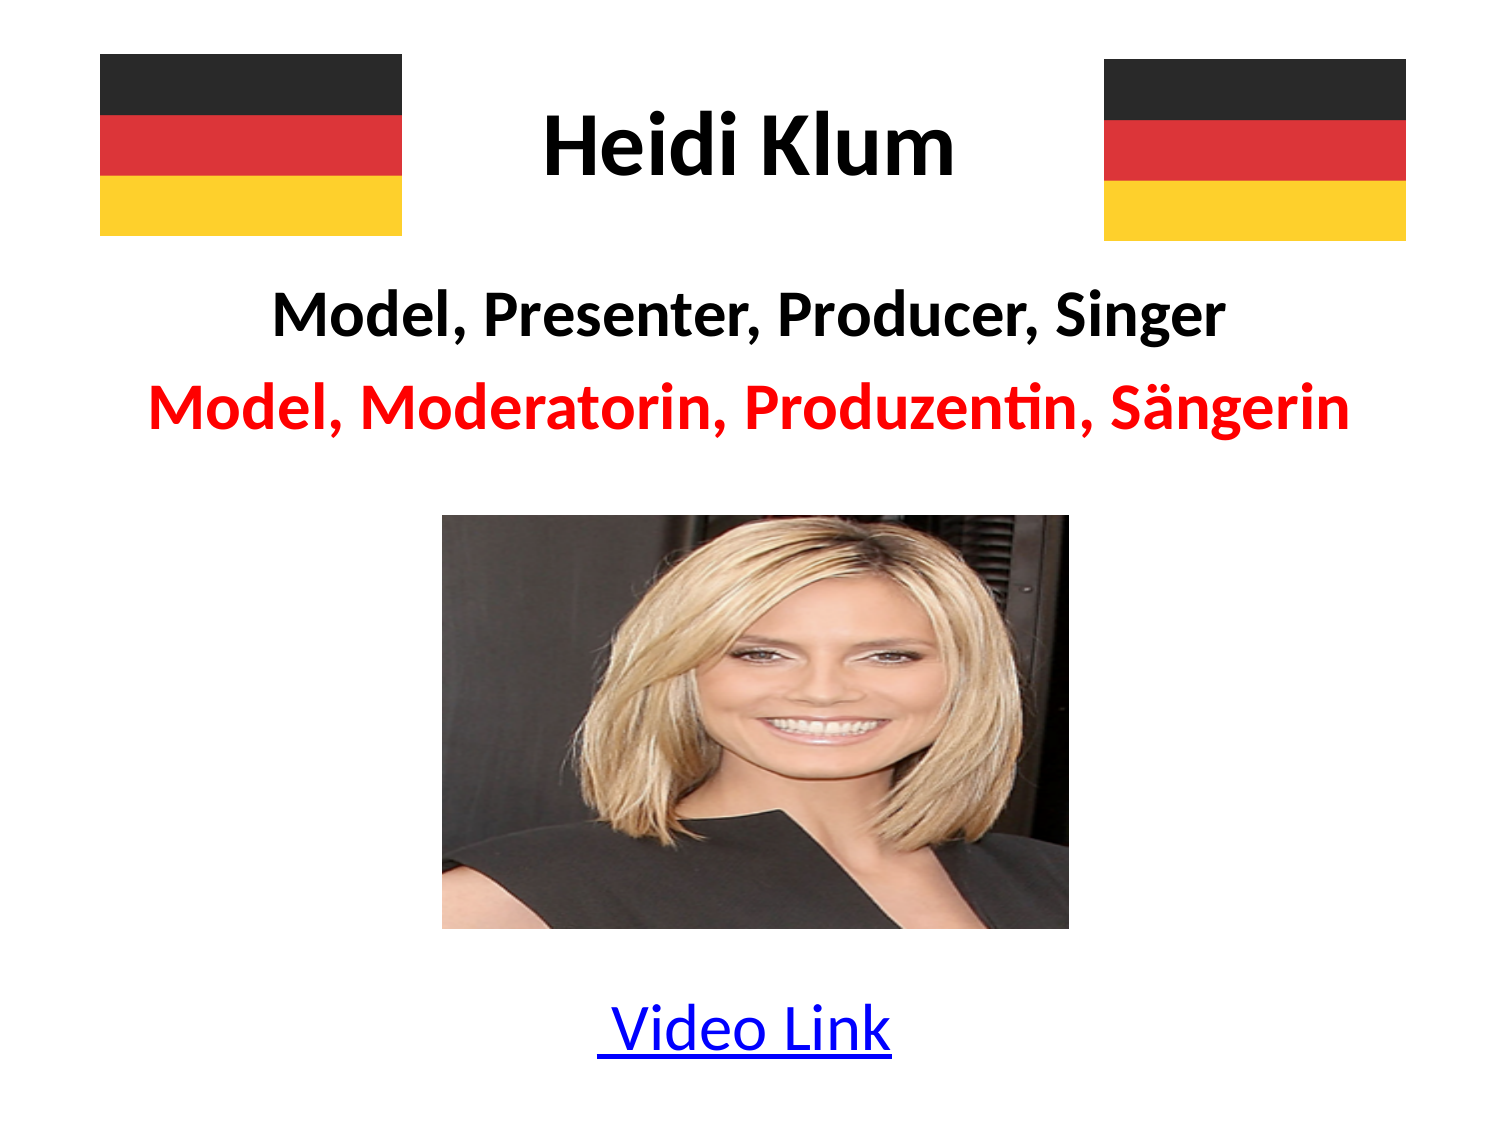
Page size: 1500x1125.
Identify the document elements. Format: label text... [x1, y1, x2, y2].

picture [100, 54, 402, 236]
picture [442, 514, 1070, 929]
picture [1104, 59, 1406, 241]
title Heidi Klum [75, 45, 1425, 233]
text_box Video Link [371, 975, 1117, 1071]
list Model, Presenter, Producer, Singer Model, Moderatorin, Produzentin, Sängerin [75, 262, 1425, 468]
